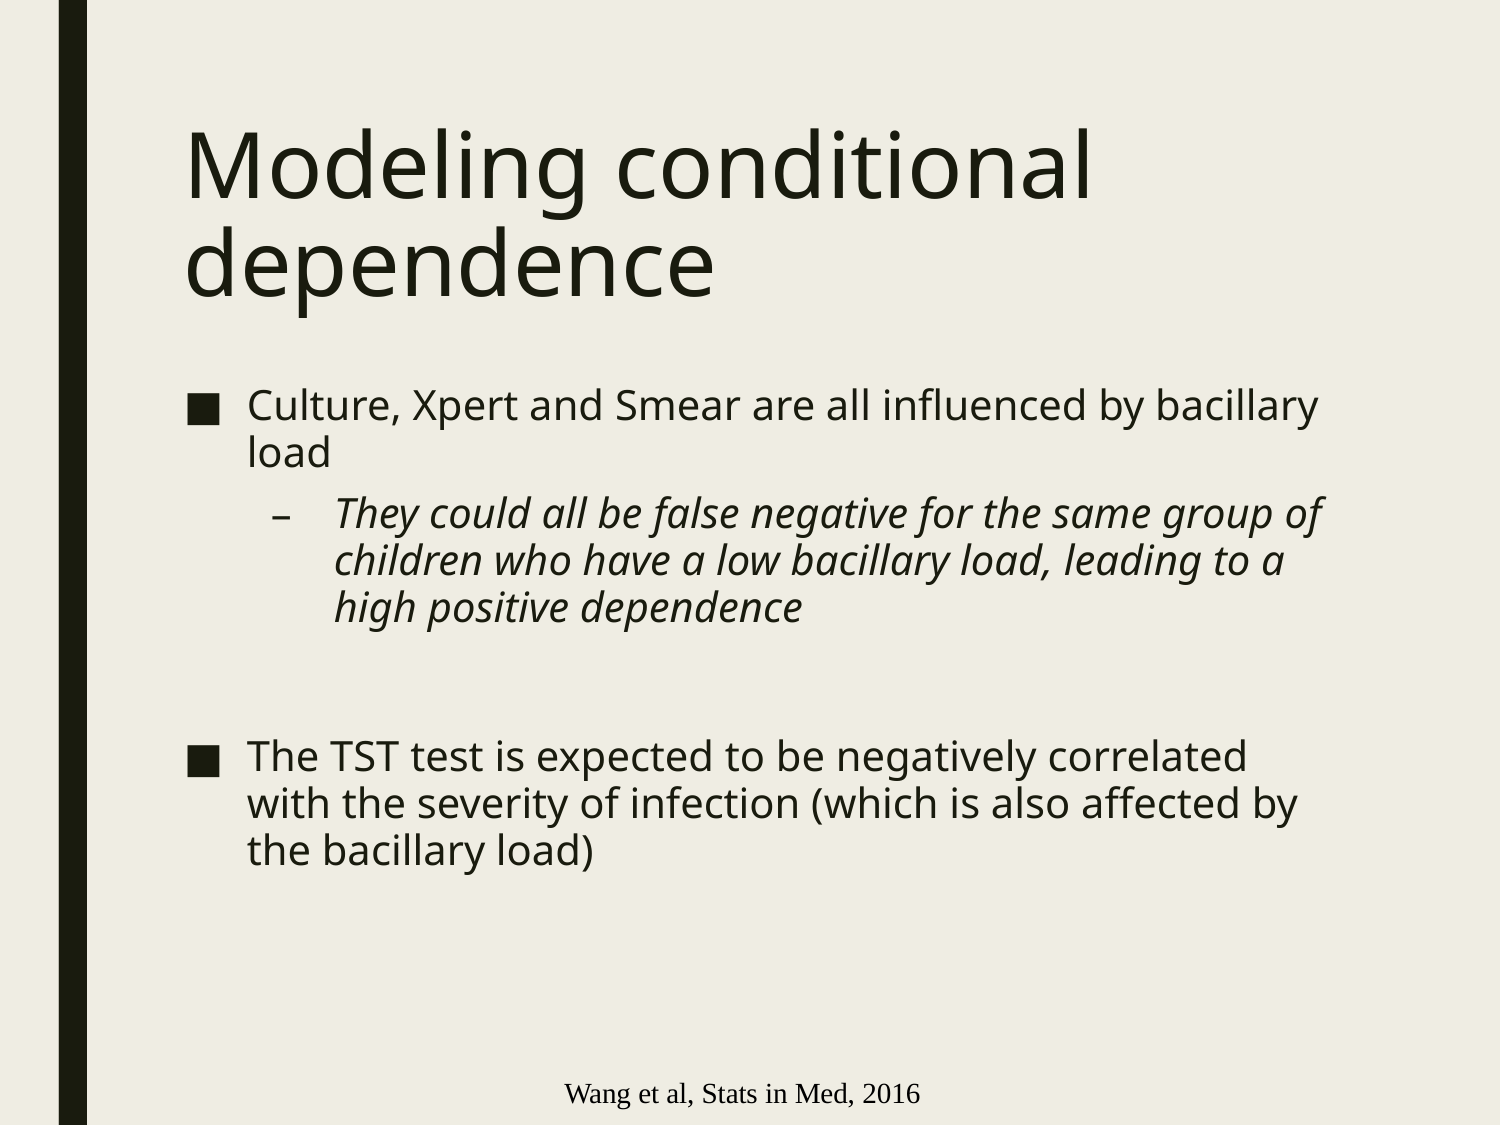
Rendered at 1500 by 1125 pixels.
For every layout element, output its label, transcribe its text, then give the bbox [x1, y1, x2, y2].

title Modeling conditional dependence [168, 112, 1351, 357]
footer Wang et al, Stats in Med, 2016 [355, 1058, 1129, 1125]
list Culture, Xpert and Smear are all influenced by bacillary load They could all be false negative for the same group of children who have a low bacillary load, leading to a high positive dependence The TST test is expected to be negatively correlated with the severity of infection (which is also affected by the bacillary load) [168, 375, 1351, 963]
